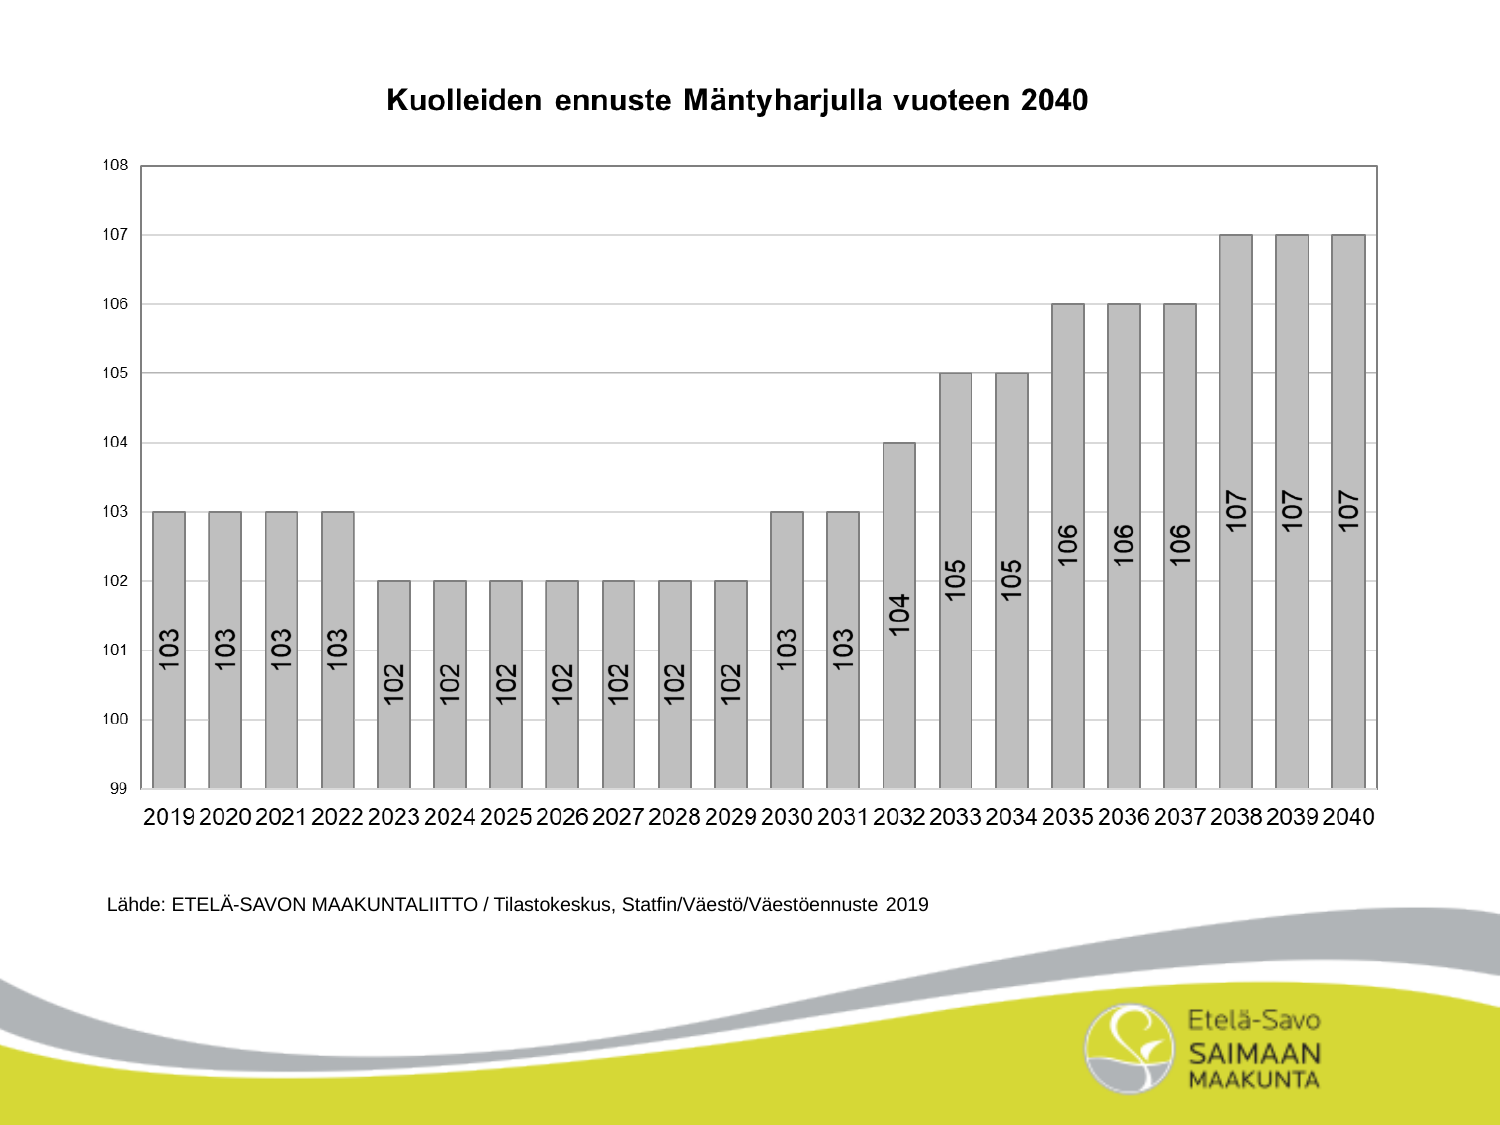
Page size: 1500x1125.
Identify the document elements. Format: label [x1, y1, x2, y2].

text_box [76, 66, 1397, 917]
picture [0, 891, 1500, 1125]
